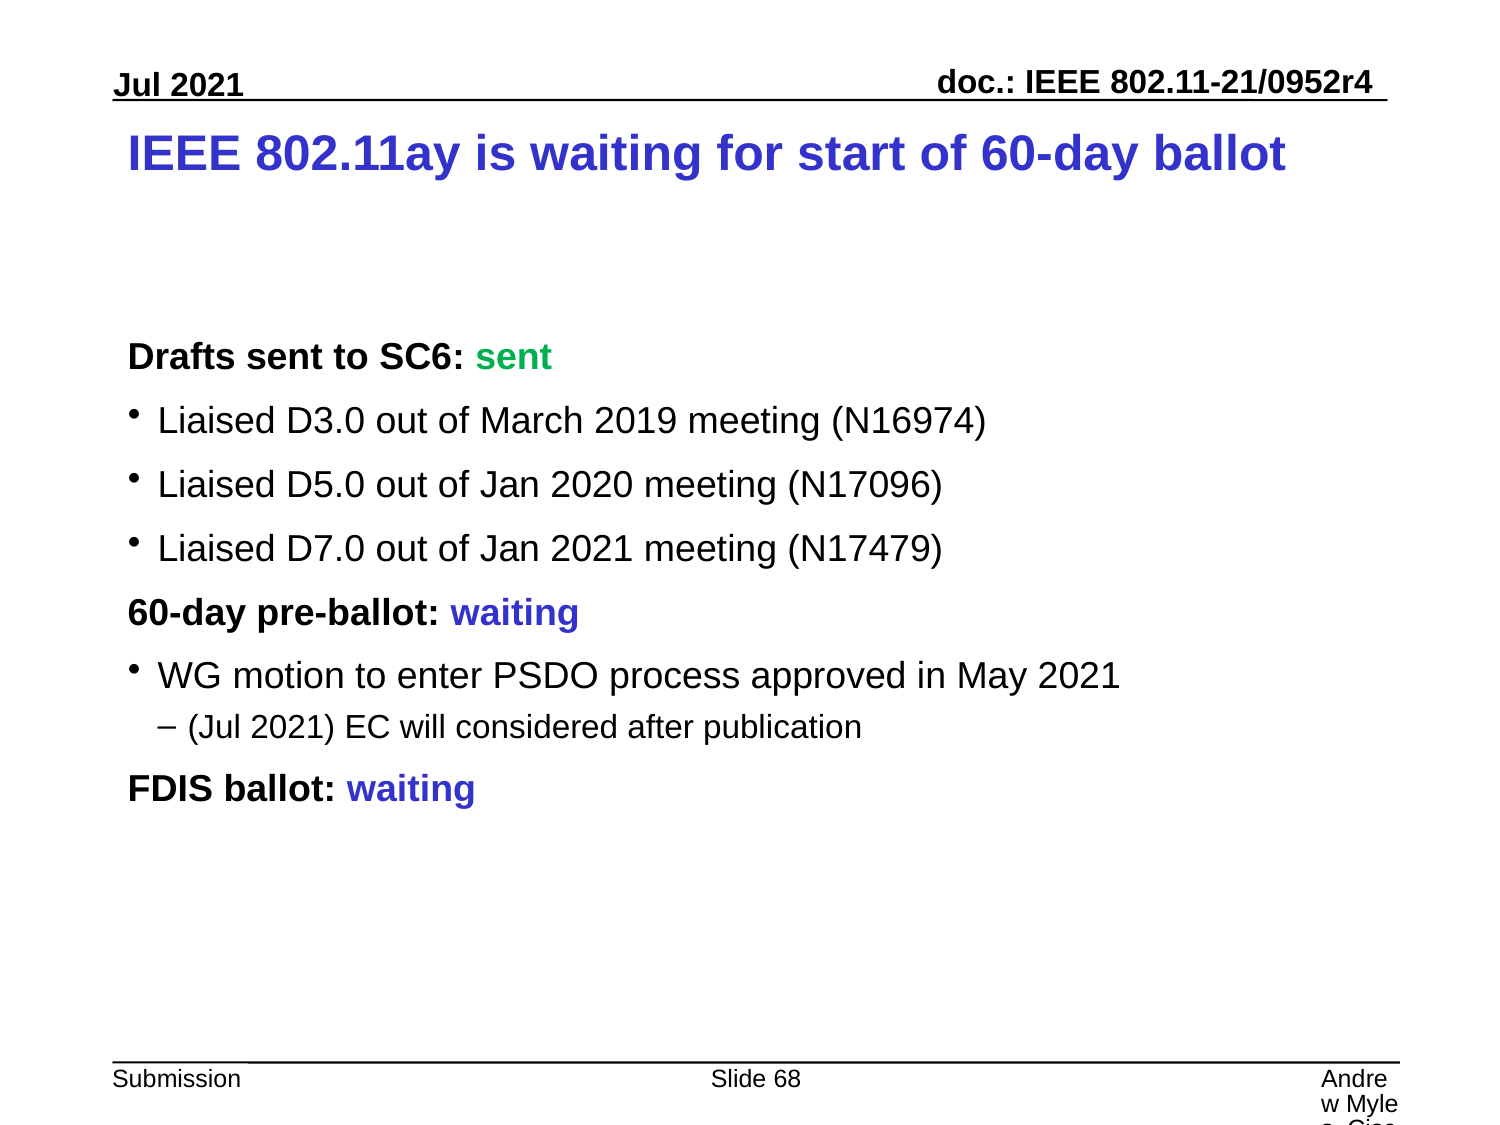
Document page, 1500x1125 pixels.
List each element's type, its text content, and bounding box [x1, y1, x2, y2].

title IEEE 802.11ay is waiting for start of 60-day ballot [112, 112, 1388, 288]
list Drafts sent to SC6: sent Liaised D3.0 out of March 2019 meeting (N16974) Liaised D5.0 out of Jan 2020 meeting (N17096) Liaised D7.0 out of Jan 2021 meeting (N17479) 60-day pre-ballot: waiting WG motion to enter PSDO process approved in May 2021 (Jul 2021) EC will considered after publication FDIS ballot: waiting [112, 324, 1388, 1000]
footer Andrew Myles, Cisco [1320, 1061, 1402, 1093]
slide_number Slide 68 [709, 1061, 803, 1093]
